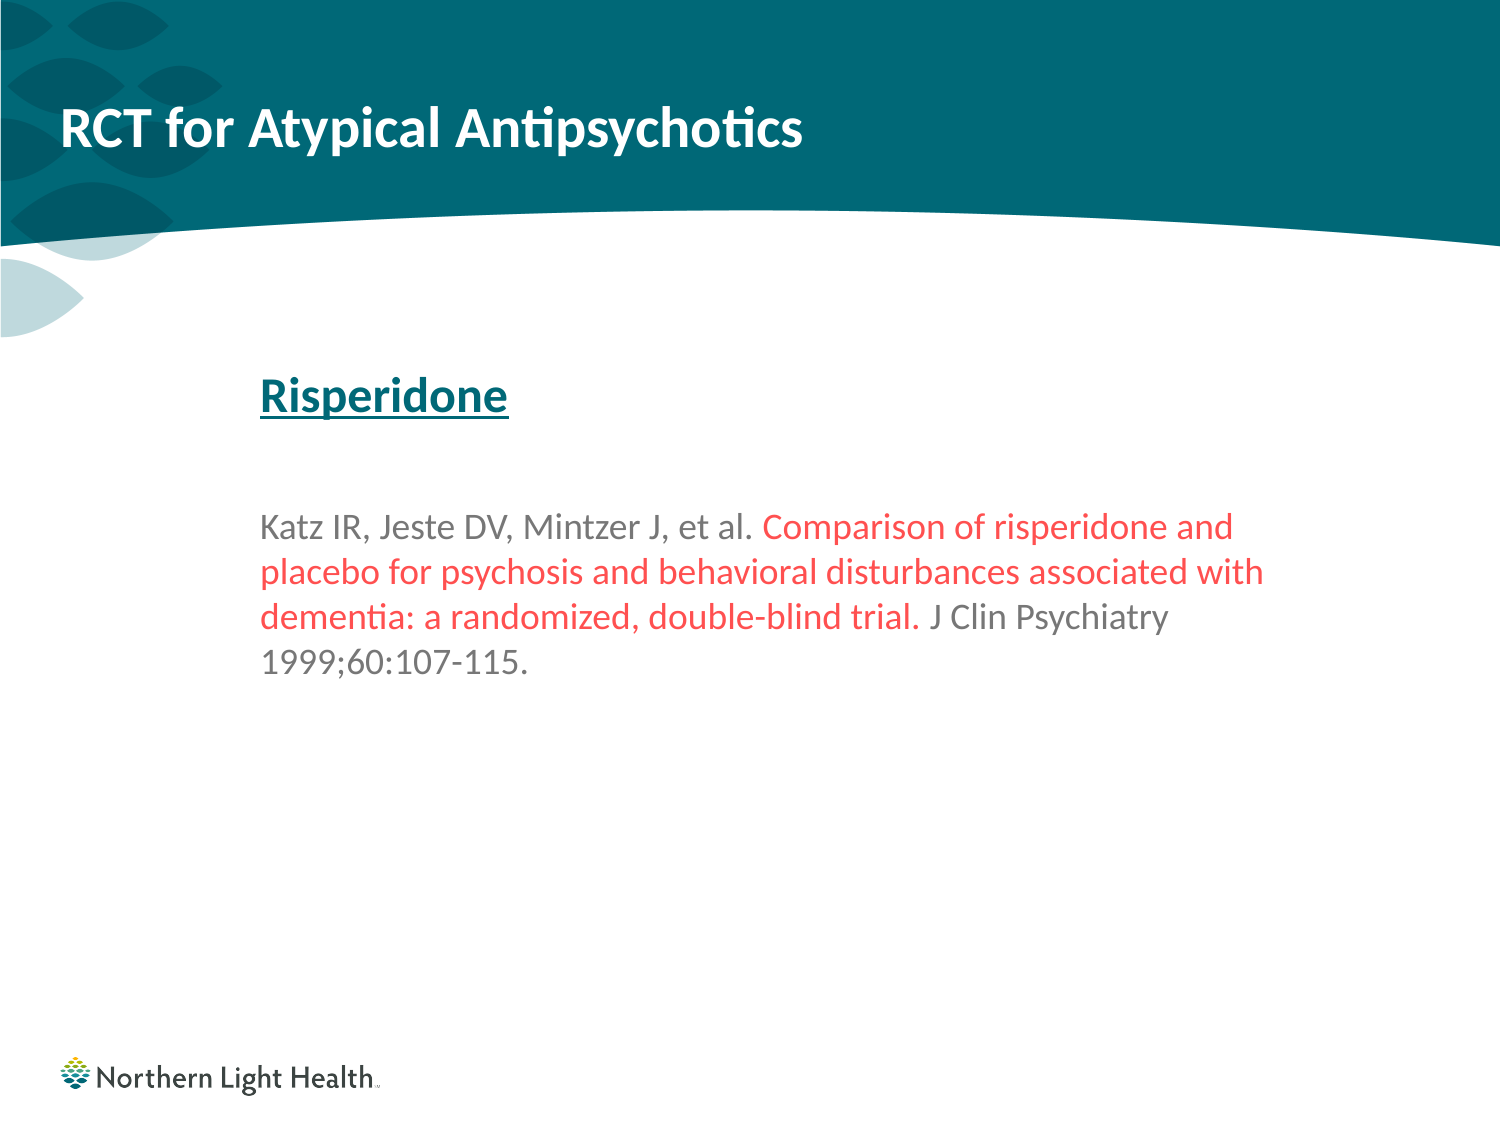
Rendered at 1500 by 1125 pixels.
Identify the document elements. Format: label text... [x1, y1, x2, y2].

picture [0, 0, 1500, 1125]
title RCT for Atypical Antipsychotics [60, 0, 1441, 210]
list Risperidone Katz IR, Jeste DV, Mintzer J, et al. Comparison of risperidone and placebo for psychosis and behavioral disturbances associated with dementia: a randomized, double-blind trial. J Clin Psychiatry 1999;60:107-115. [260, 368, 1326, 1007]
